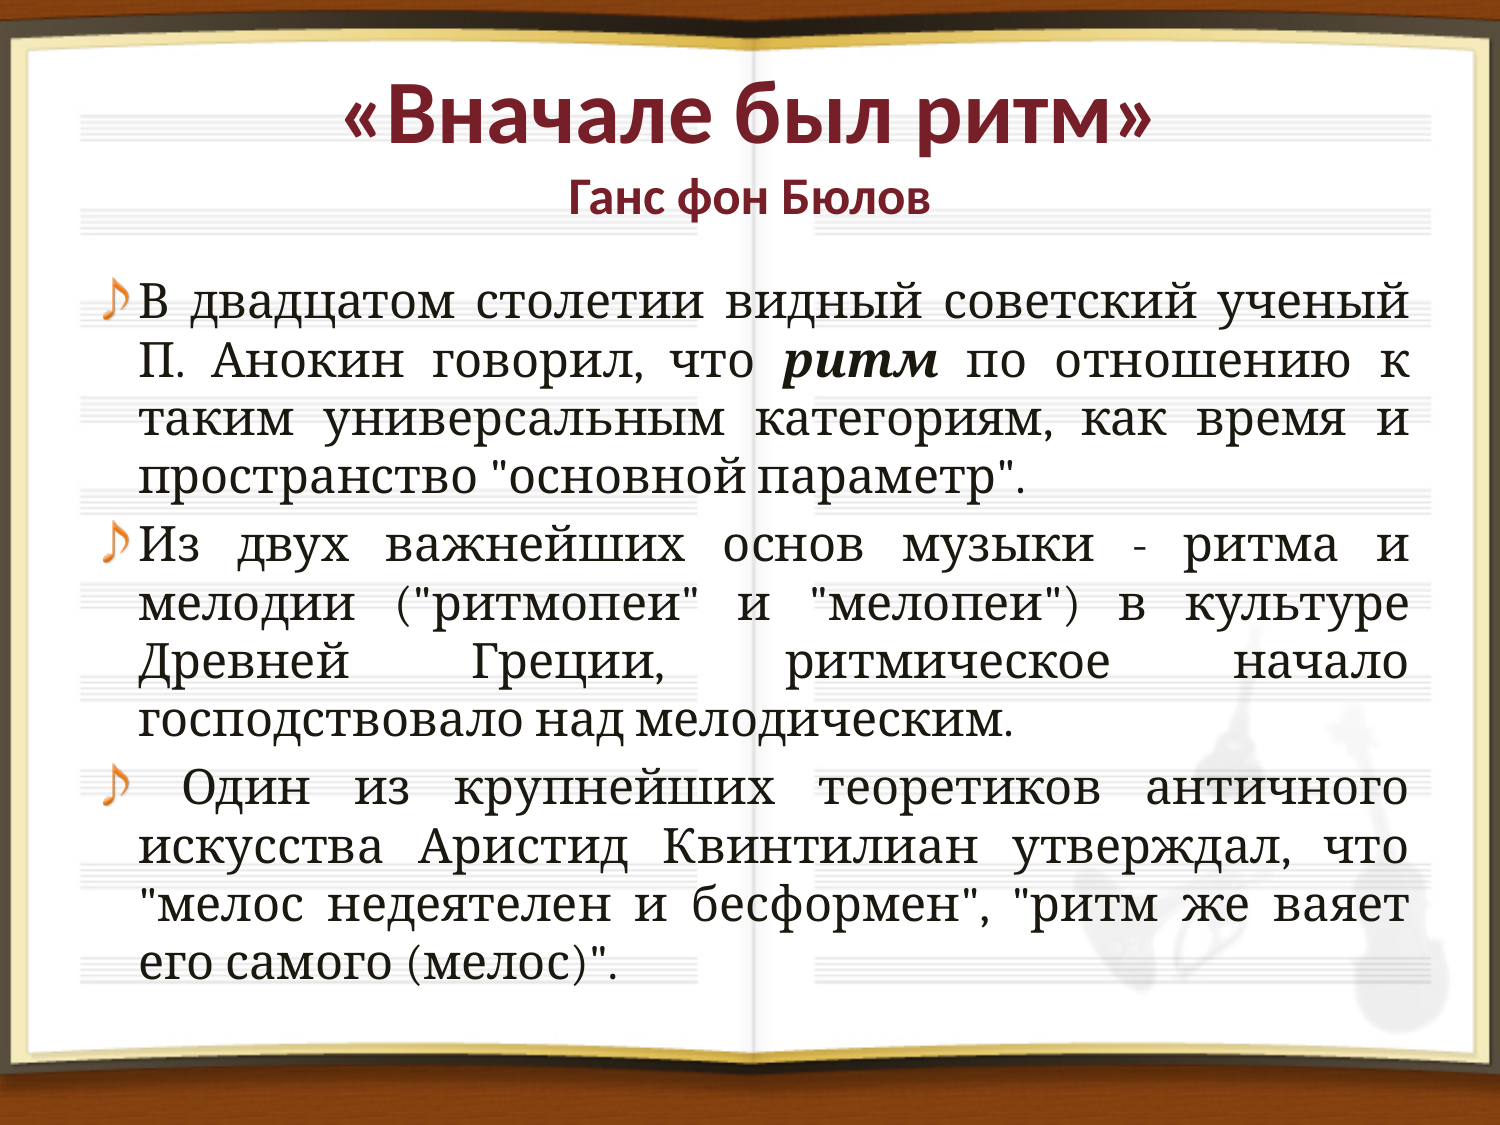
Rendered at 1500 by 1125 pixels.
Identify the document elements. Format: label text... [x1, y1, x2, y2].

list В двадцатом столетии видный советский ученый П. Анокин говорил, что ритм по отношению к таким универсальным категориям, как время и пространство "основной параметр". Из двух важнейших основ музыки - ритма и мелодии ("ритмопеи" и "мелопеи") в культуре Древней Греции, ритмическое начало господствовало над мелодическим. Один из крупнейших теоретиков античного искусства Аристид Квинтилиан утверждал, что "мелос недеятелен и бесформен", "ритм же ваяет его самого (мелос)". [75, 262, 1425, 1005]
title «Вначале был ритм» Ганс фон Бюлов [75, 45, 1425, 233]
picture [0, 0, 1500, 1125]
